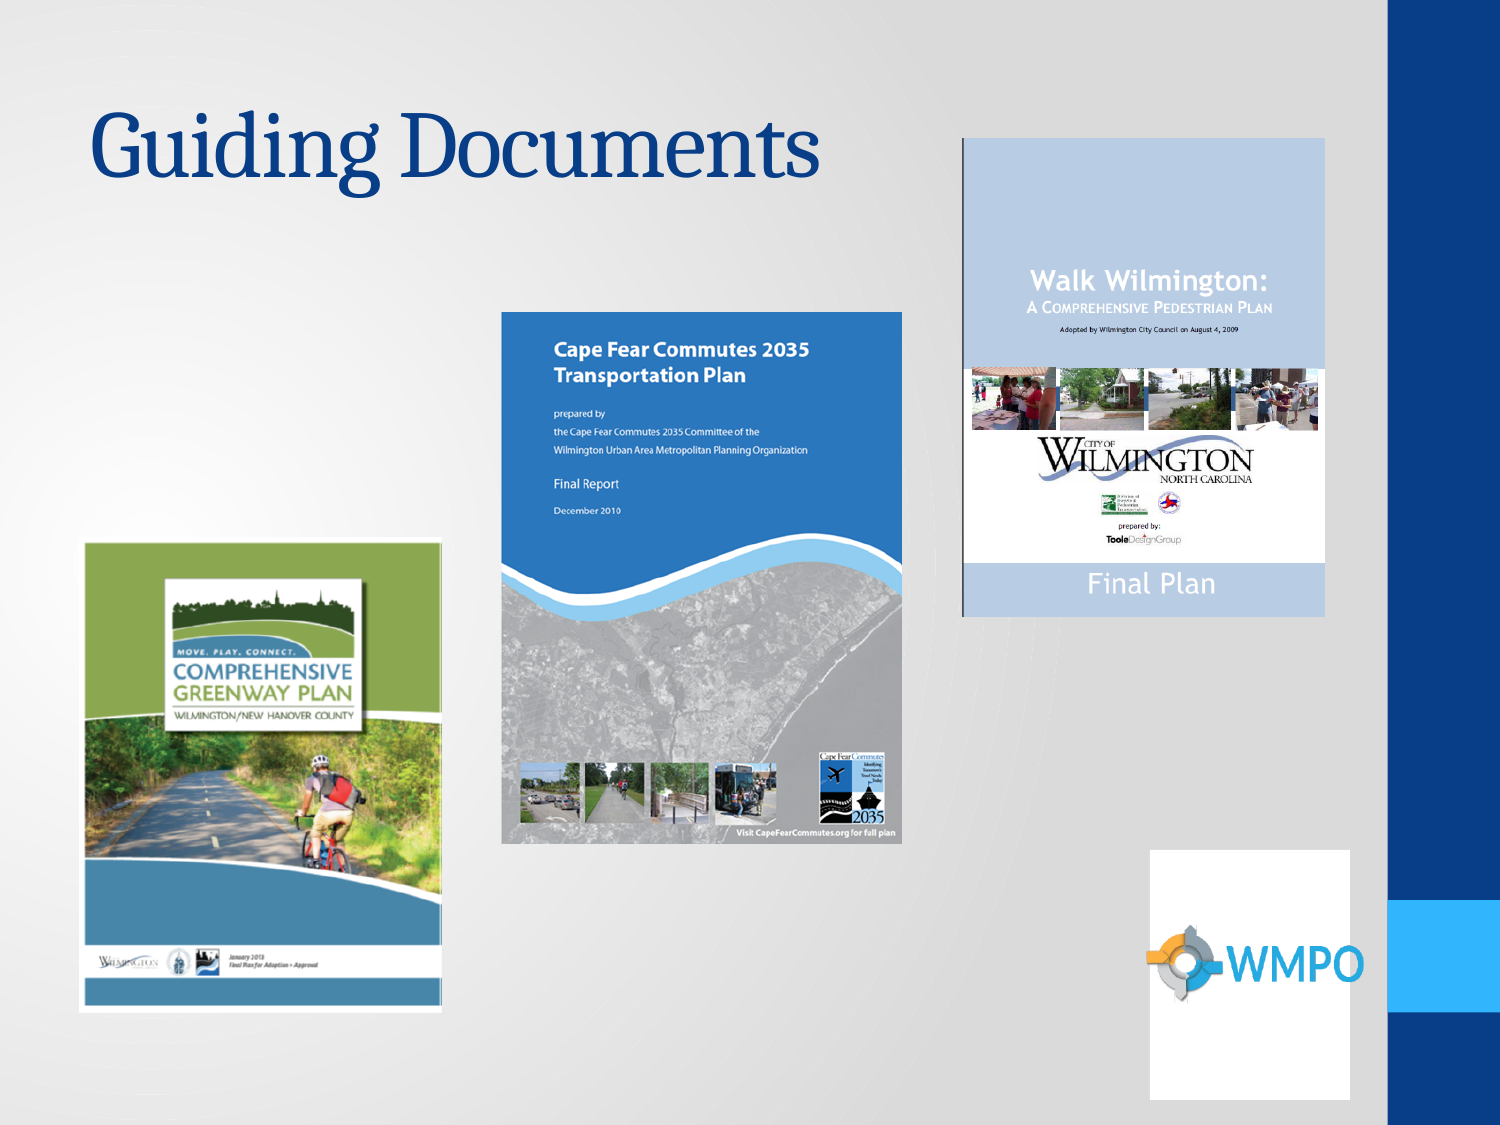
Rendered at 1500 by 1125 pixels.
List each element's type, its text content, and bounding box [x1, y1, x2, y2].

title Guiding Documents [75, 45, 1325, 233]
picture [78, 536, 442, 1014]
picture [961, 138, 1326, 617]
picture [500, 311, 902, 844]
picture [1139, 911, 1366, 1013]
